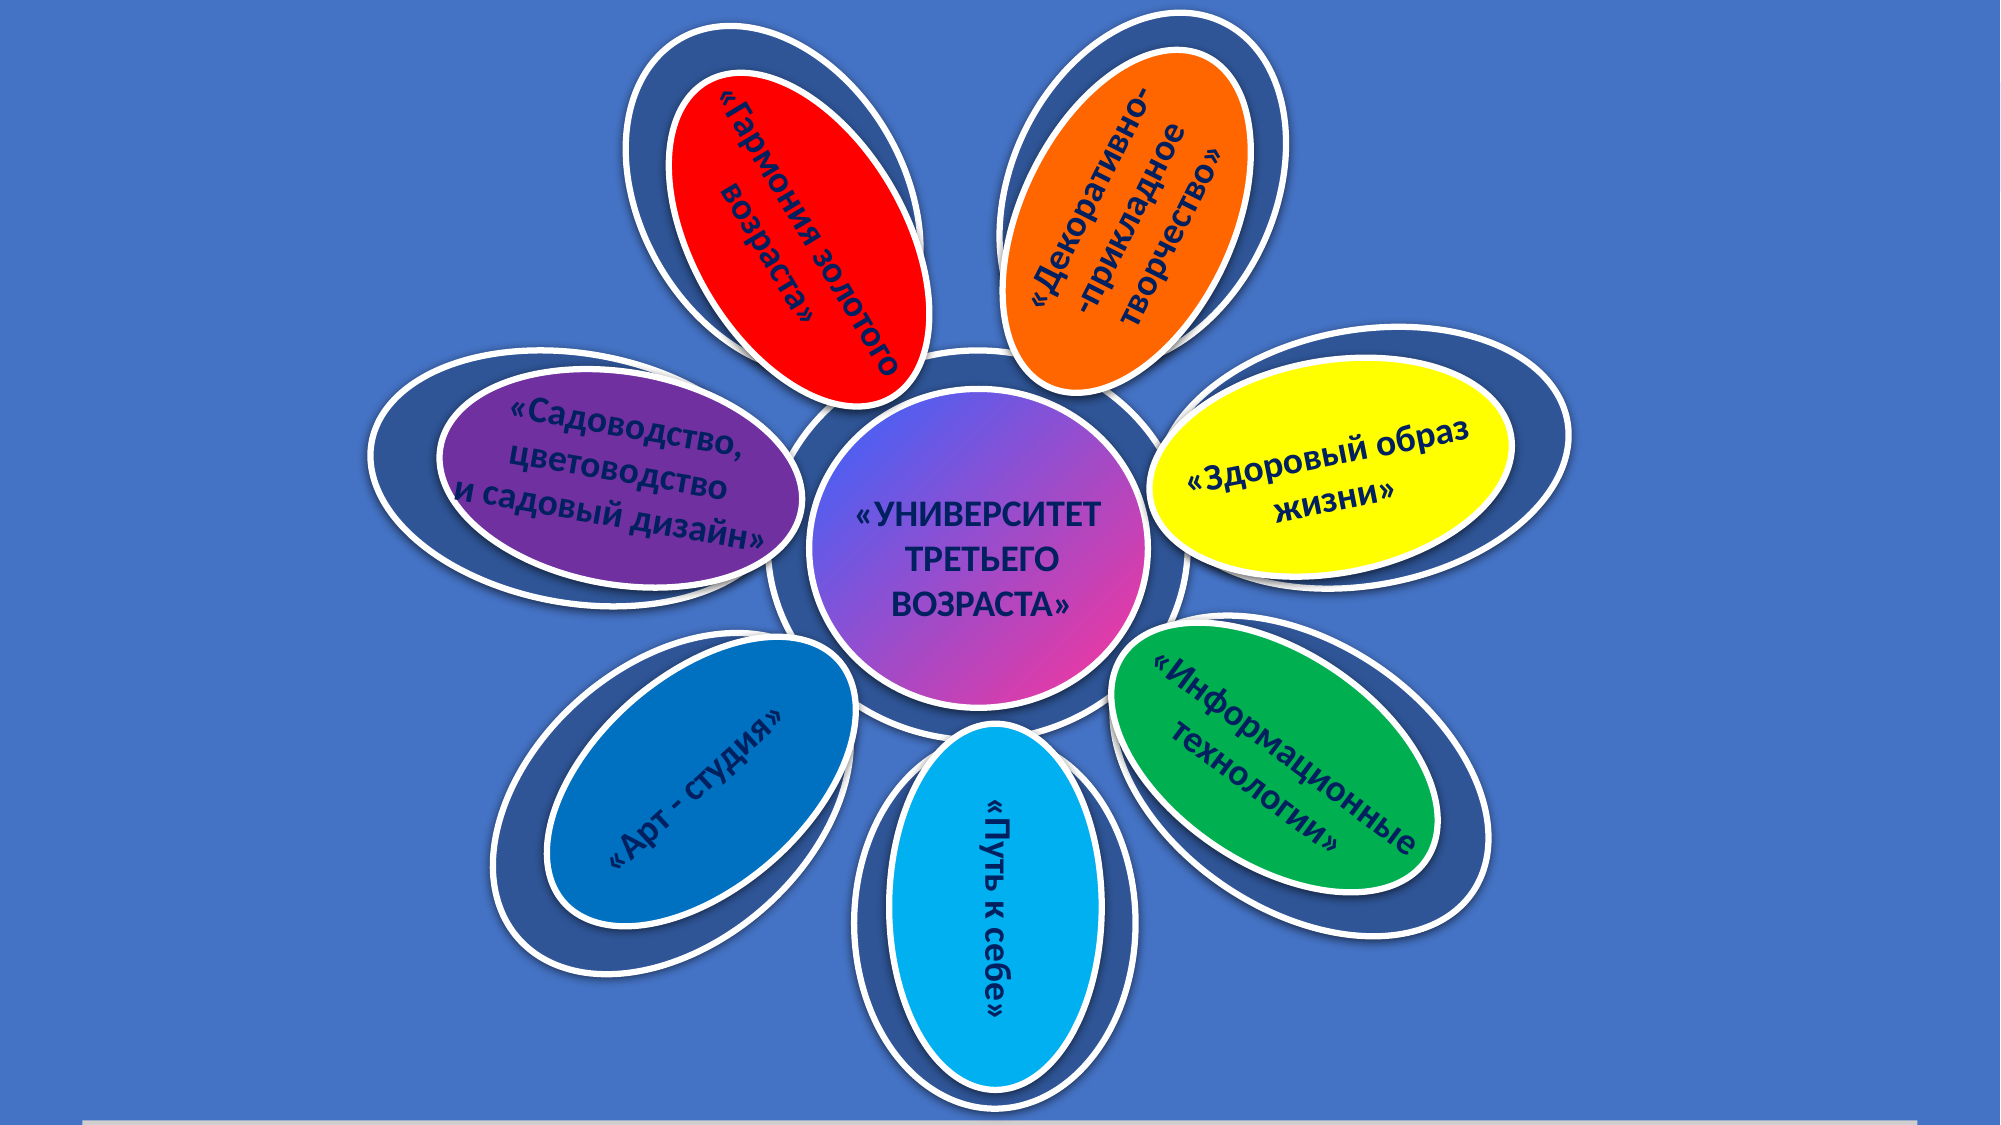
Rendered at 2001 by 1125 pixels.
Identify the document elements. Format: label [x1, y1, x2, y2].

text_box [0, 0, 2000, 1121]
